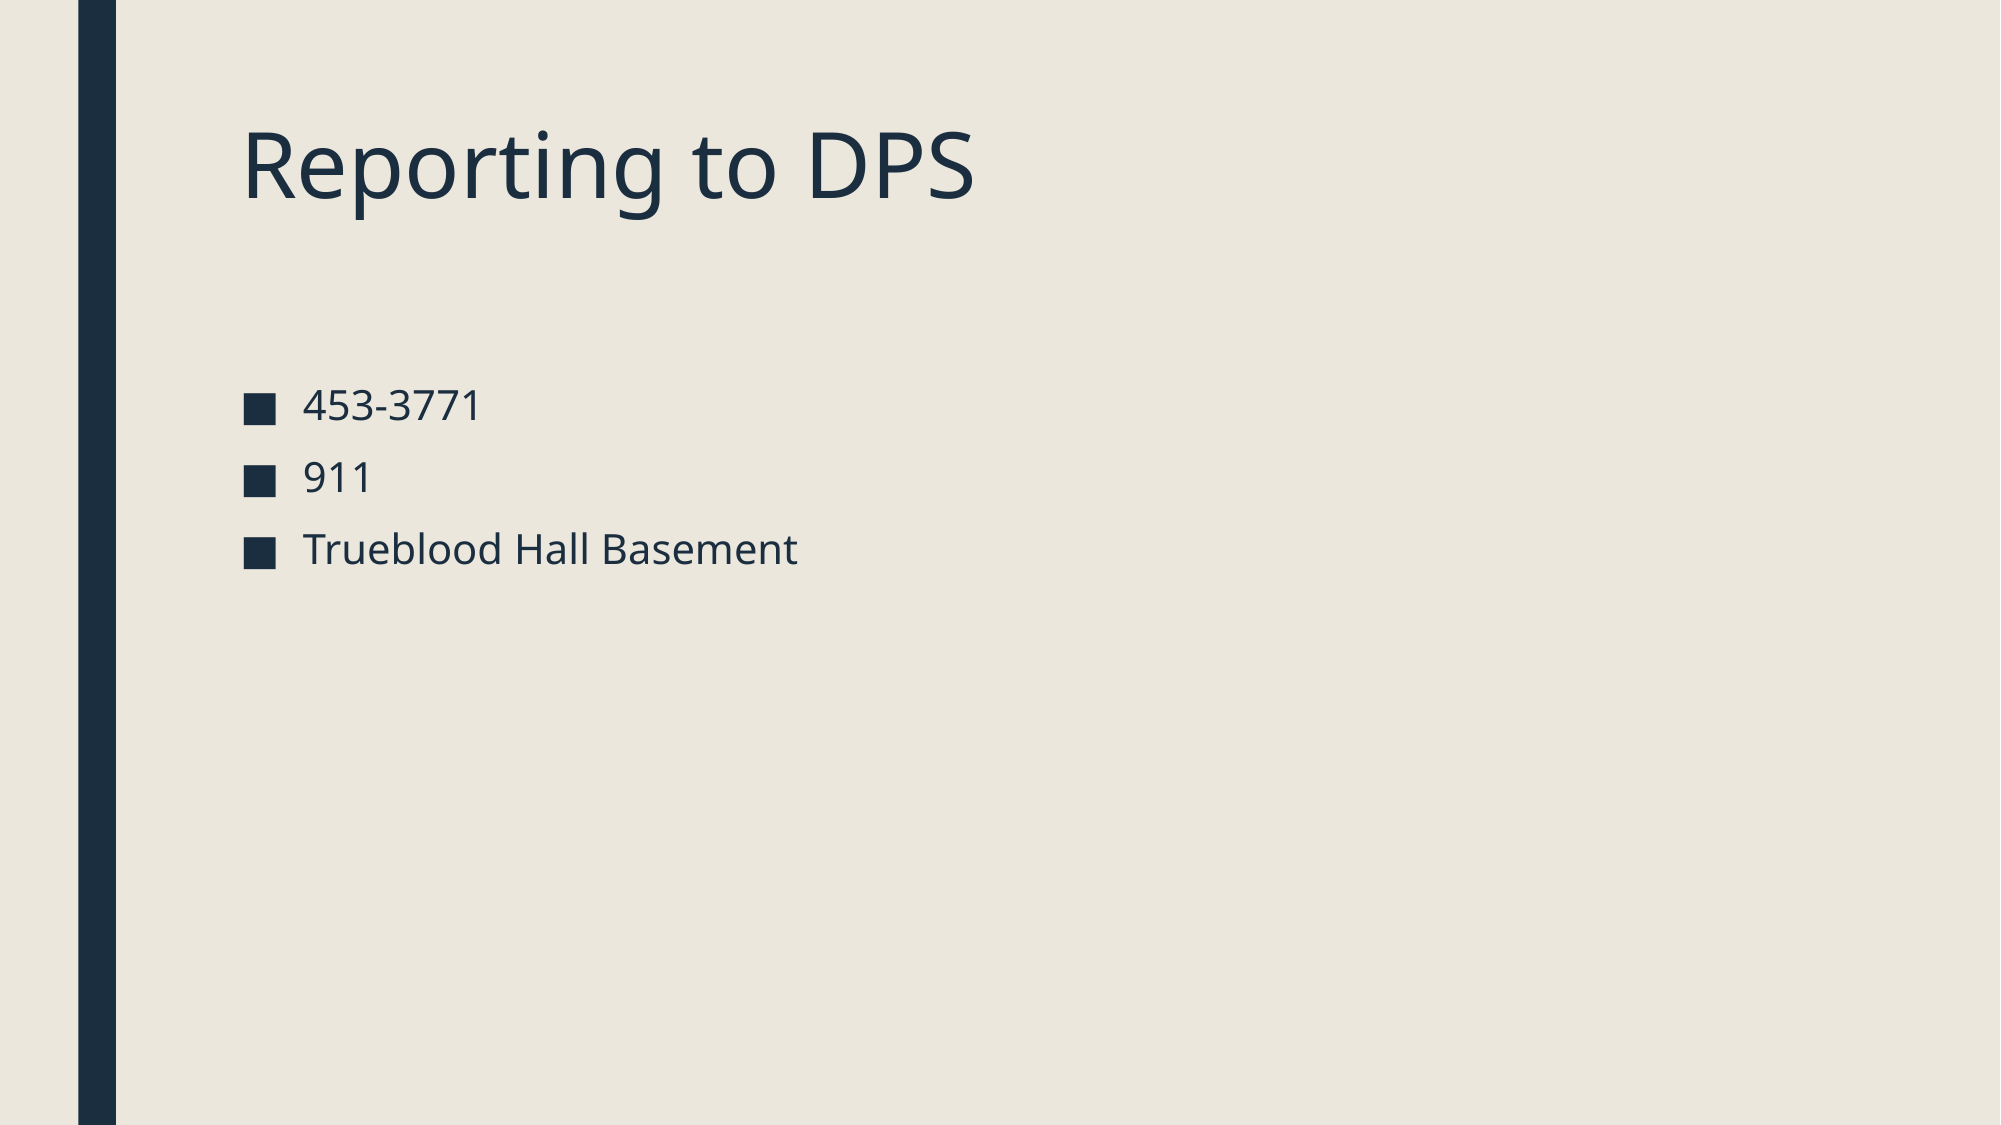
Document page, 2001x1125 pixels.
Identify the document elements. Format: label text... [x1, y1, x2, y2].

list 453-3771 911 Trueblood Hall Basement [225, 375, 1800, 963]
title Reporting to DPS [225, 112, 1800, 357]
